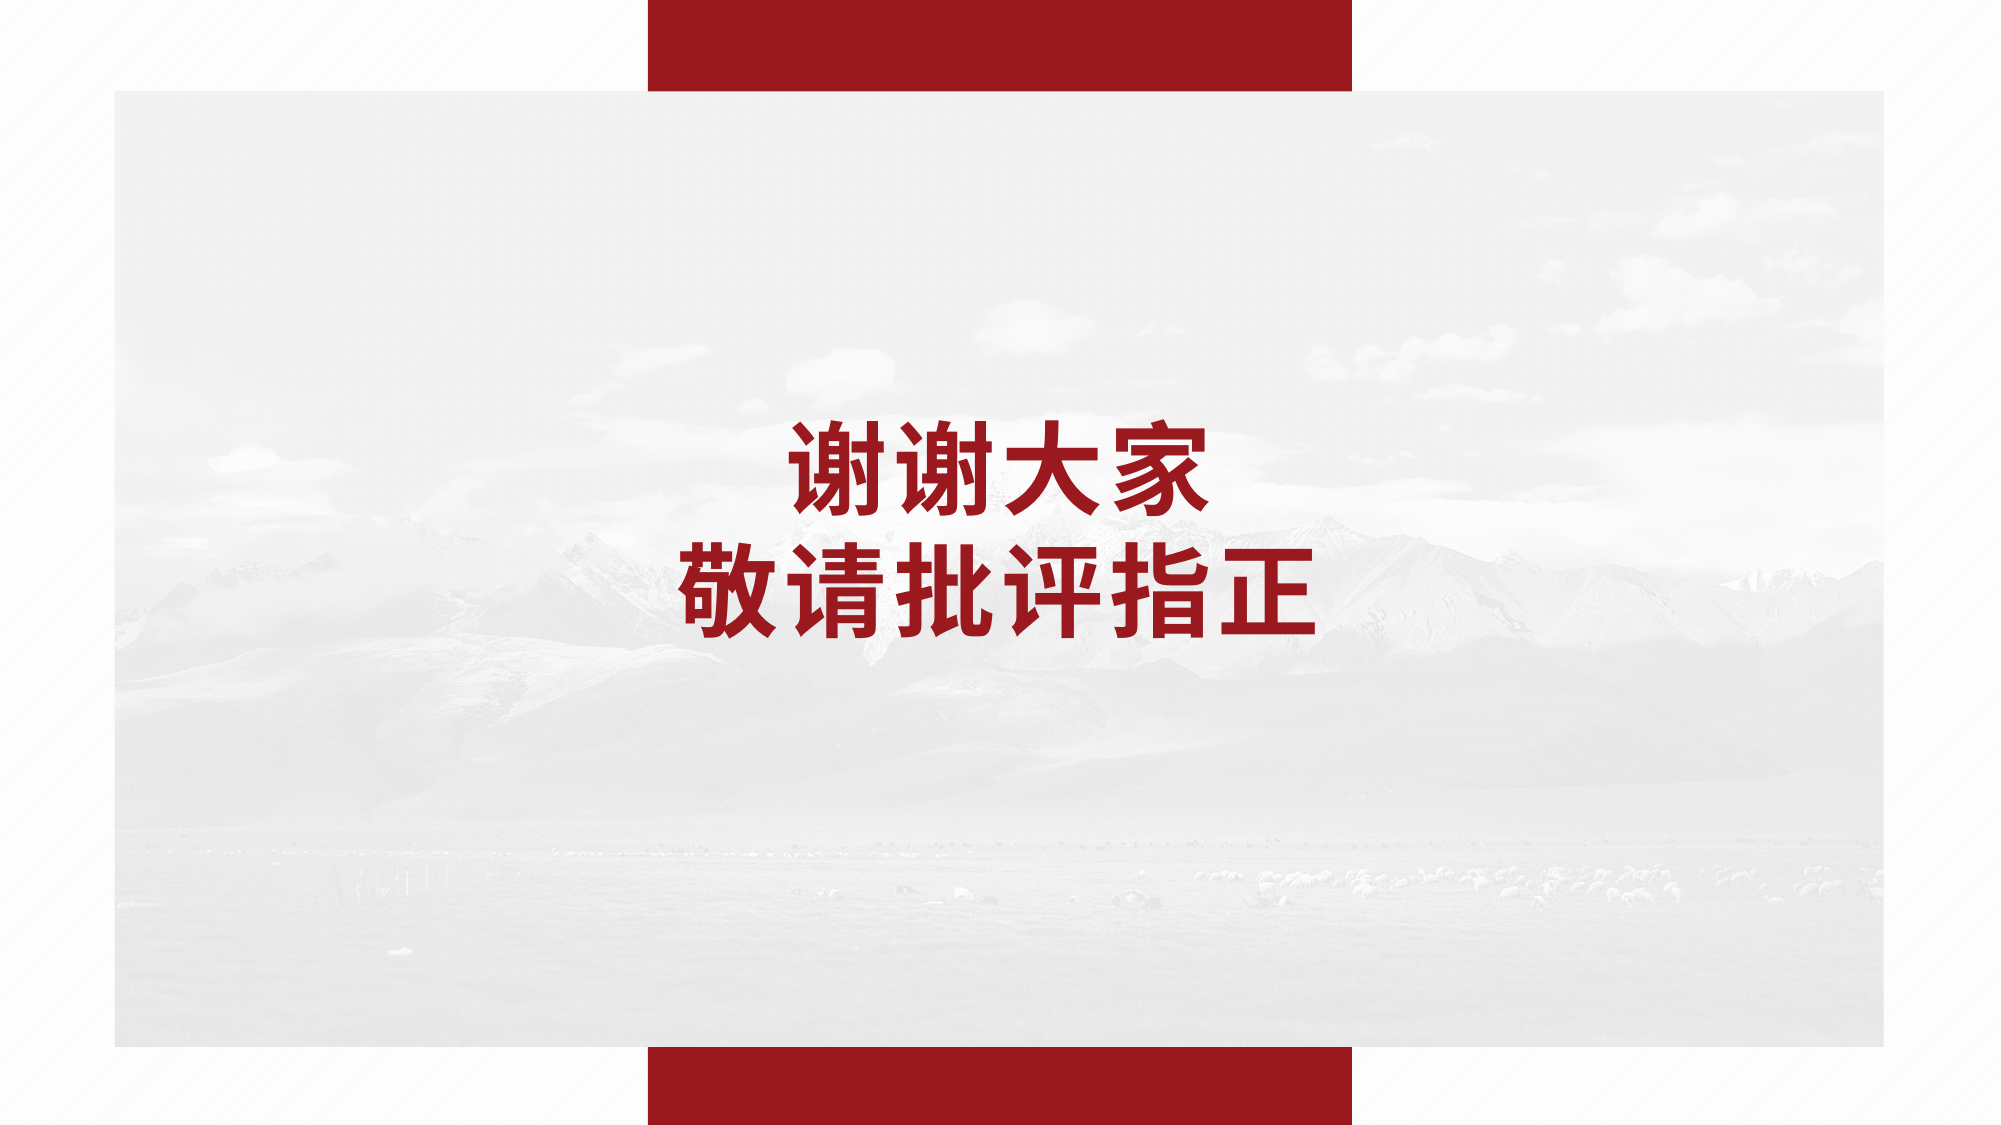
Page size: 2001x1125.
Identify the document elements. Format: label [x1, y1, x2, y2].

text_box [647, 0, 1353, 91]
text_box [647, 1047, 1353, 1125]
text_box [113, 91, 1884, 1047]
